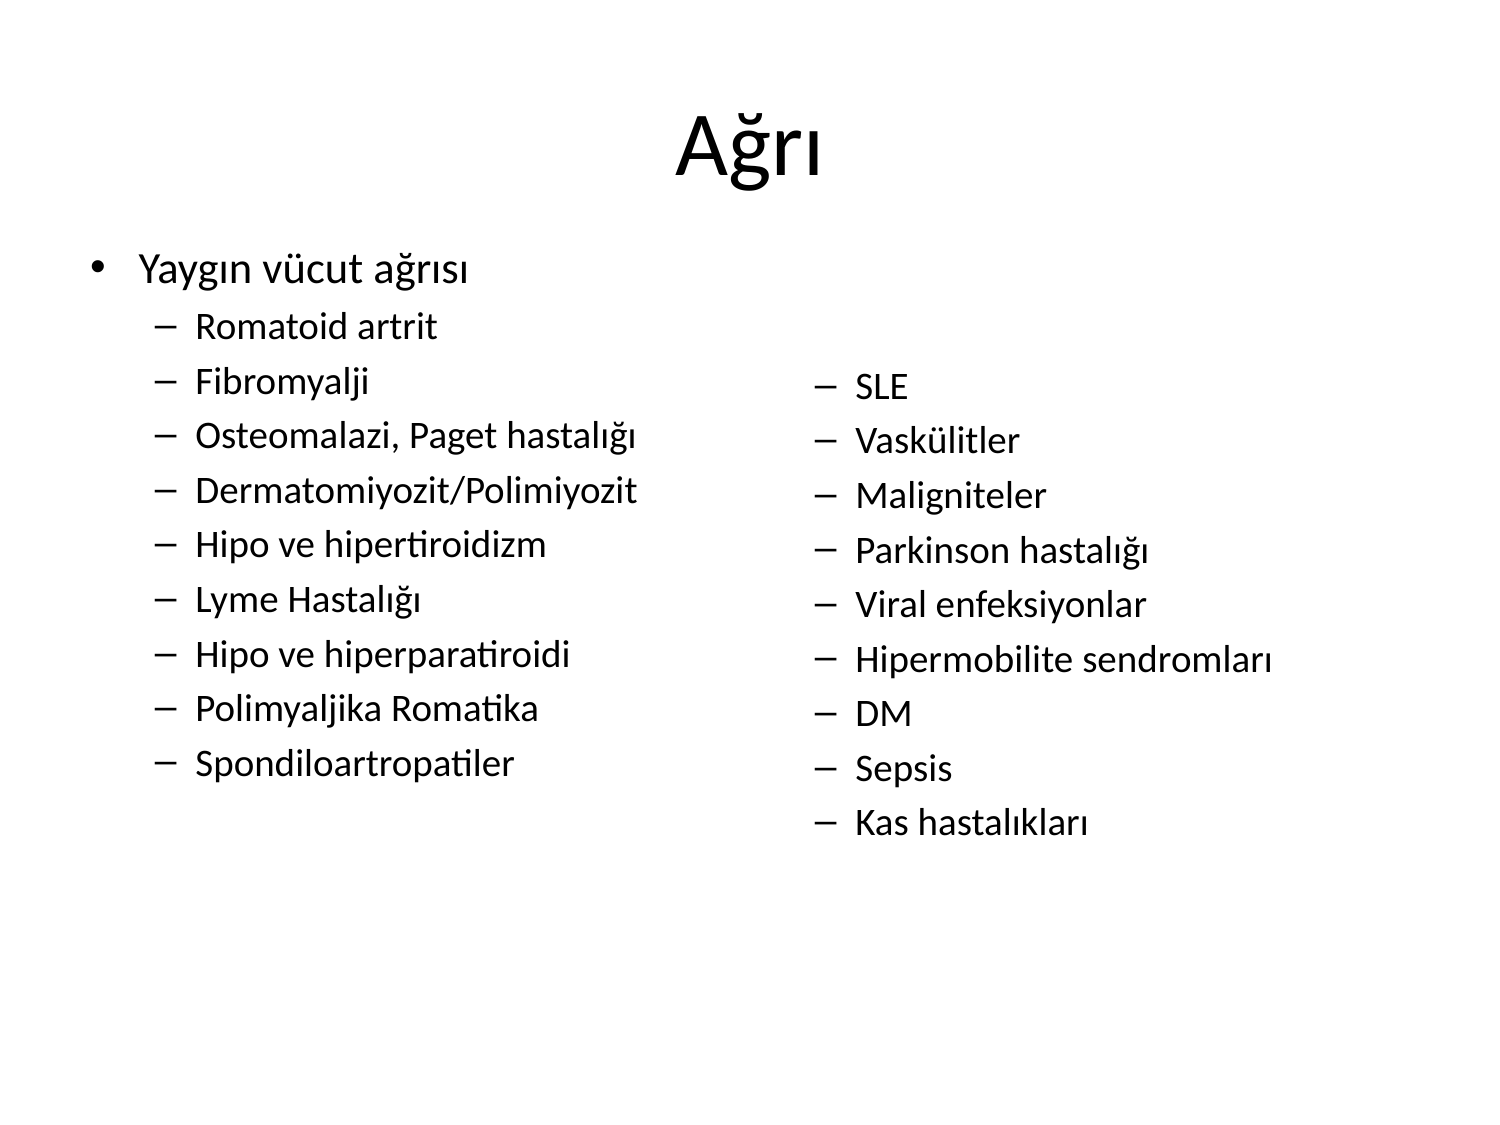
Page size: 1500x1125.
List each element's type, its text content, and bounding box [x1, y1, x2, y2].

list Yaygın vücut ağrısı Romatoid artrit Fibromyalji Osteomalazi, Paget hastalığı Dermatomiyozit/Polimiyozit Hipo ve hipertiroidizm Lyme Hastalığı Hipo ve hiperparatiroidi Polimyaljika Romatika Spondiloartropatiler SLE Vaskülitler Maligniteler Parkinson hastalığı Viral enfeksiyonlar Hipermobilite sendromları DM Sepsis Kas hastalıkları [74, 231, 1426, 858]
title Ağrı [74, 44, 1426, 231]
